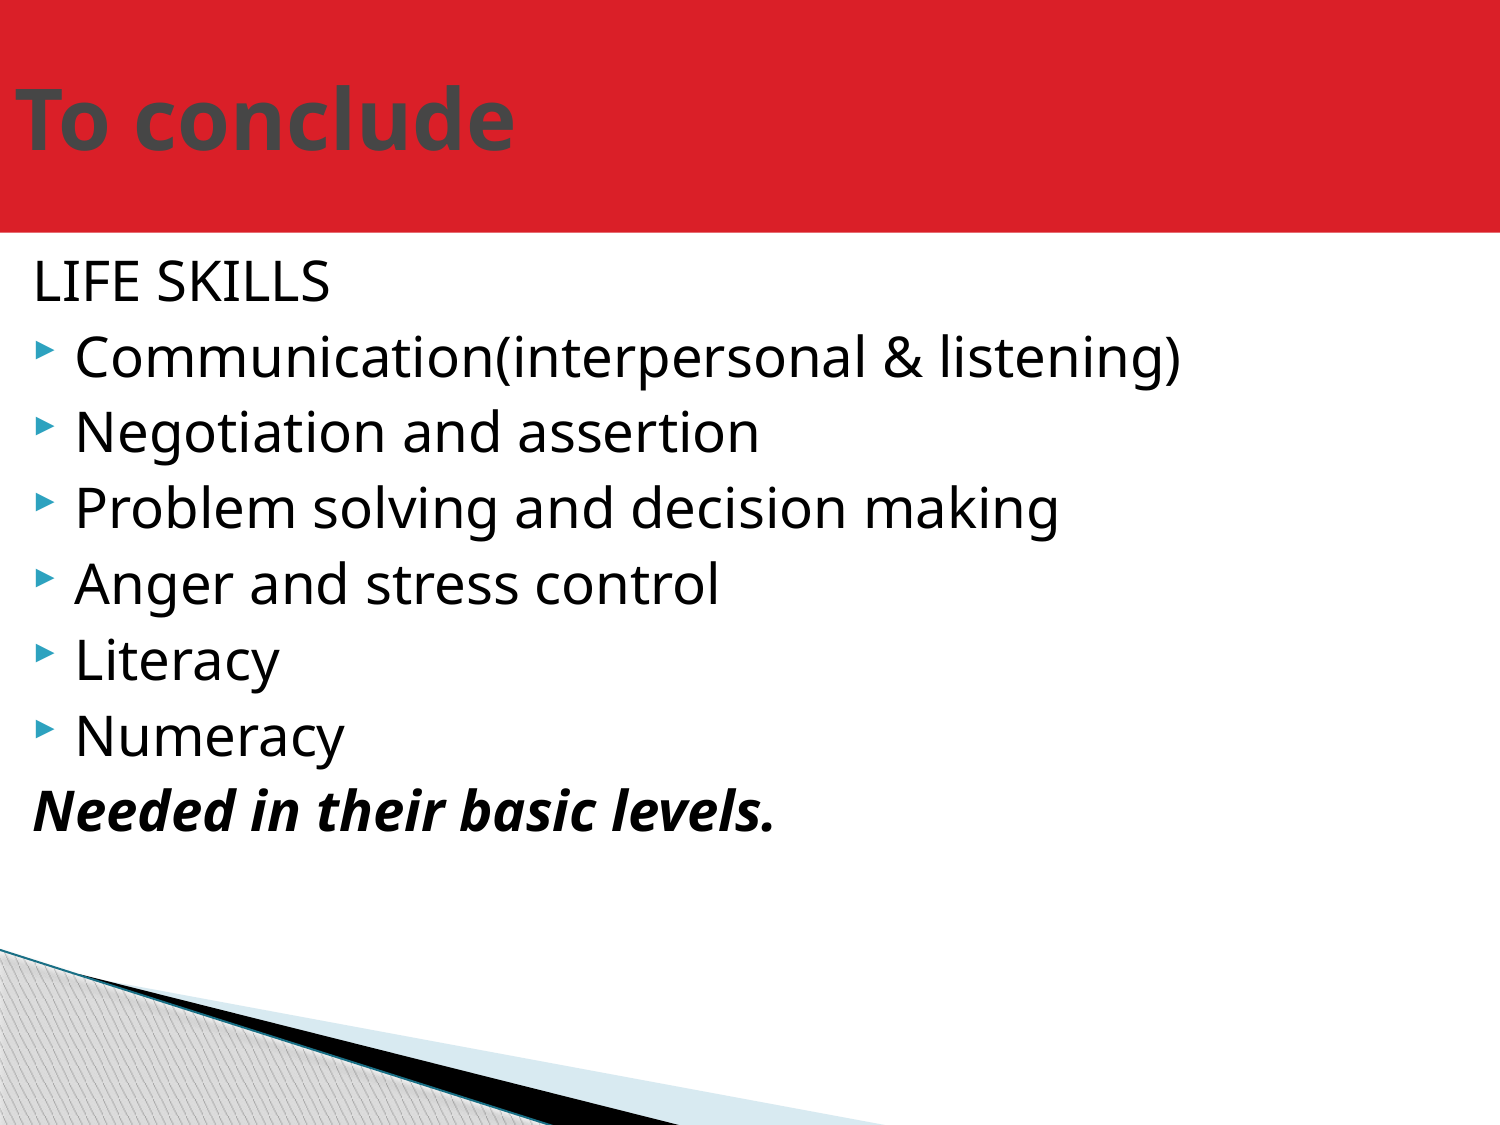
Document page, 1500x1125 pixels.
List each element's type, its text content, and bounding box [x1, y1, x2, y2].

list LIFE SKILLS Communication(interpersonal & listening) Negotiation and assertion Problem solving and decision making Anger and stress control Literacy Numeracy Needed in their basic levels. [0, 237, 1500, 1125]
title To conclude [0, 0, 1500, 233]
